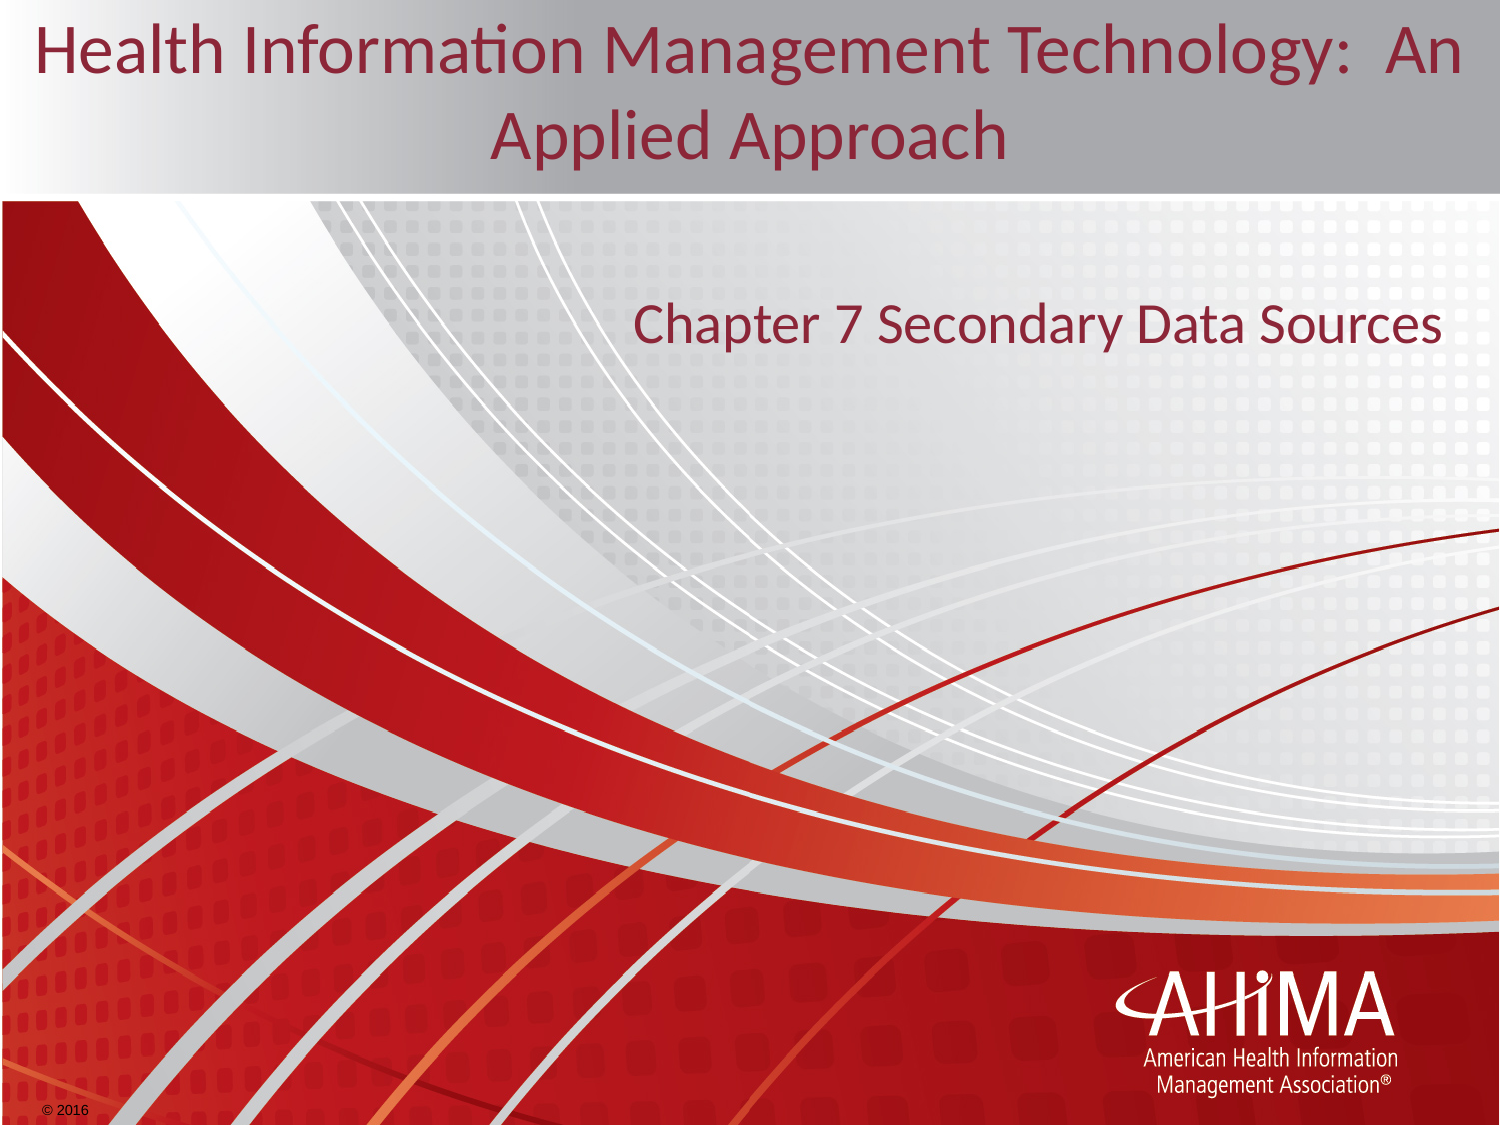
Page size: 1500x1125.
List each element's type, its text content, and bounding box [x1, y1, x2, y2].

picture [0, 182, 1500, 1125]
title Health Information Management Technology: An Applied Approach [0, 0, 1500, 182]
subtitle Chapter 7 Secondary Data Sources [618, 277, 1500, 495]
